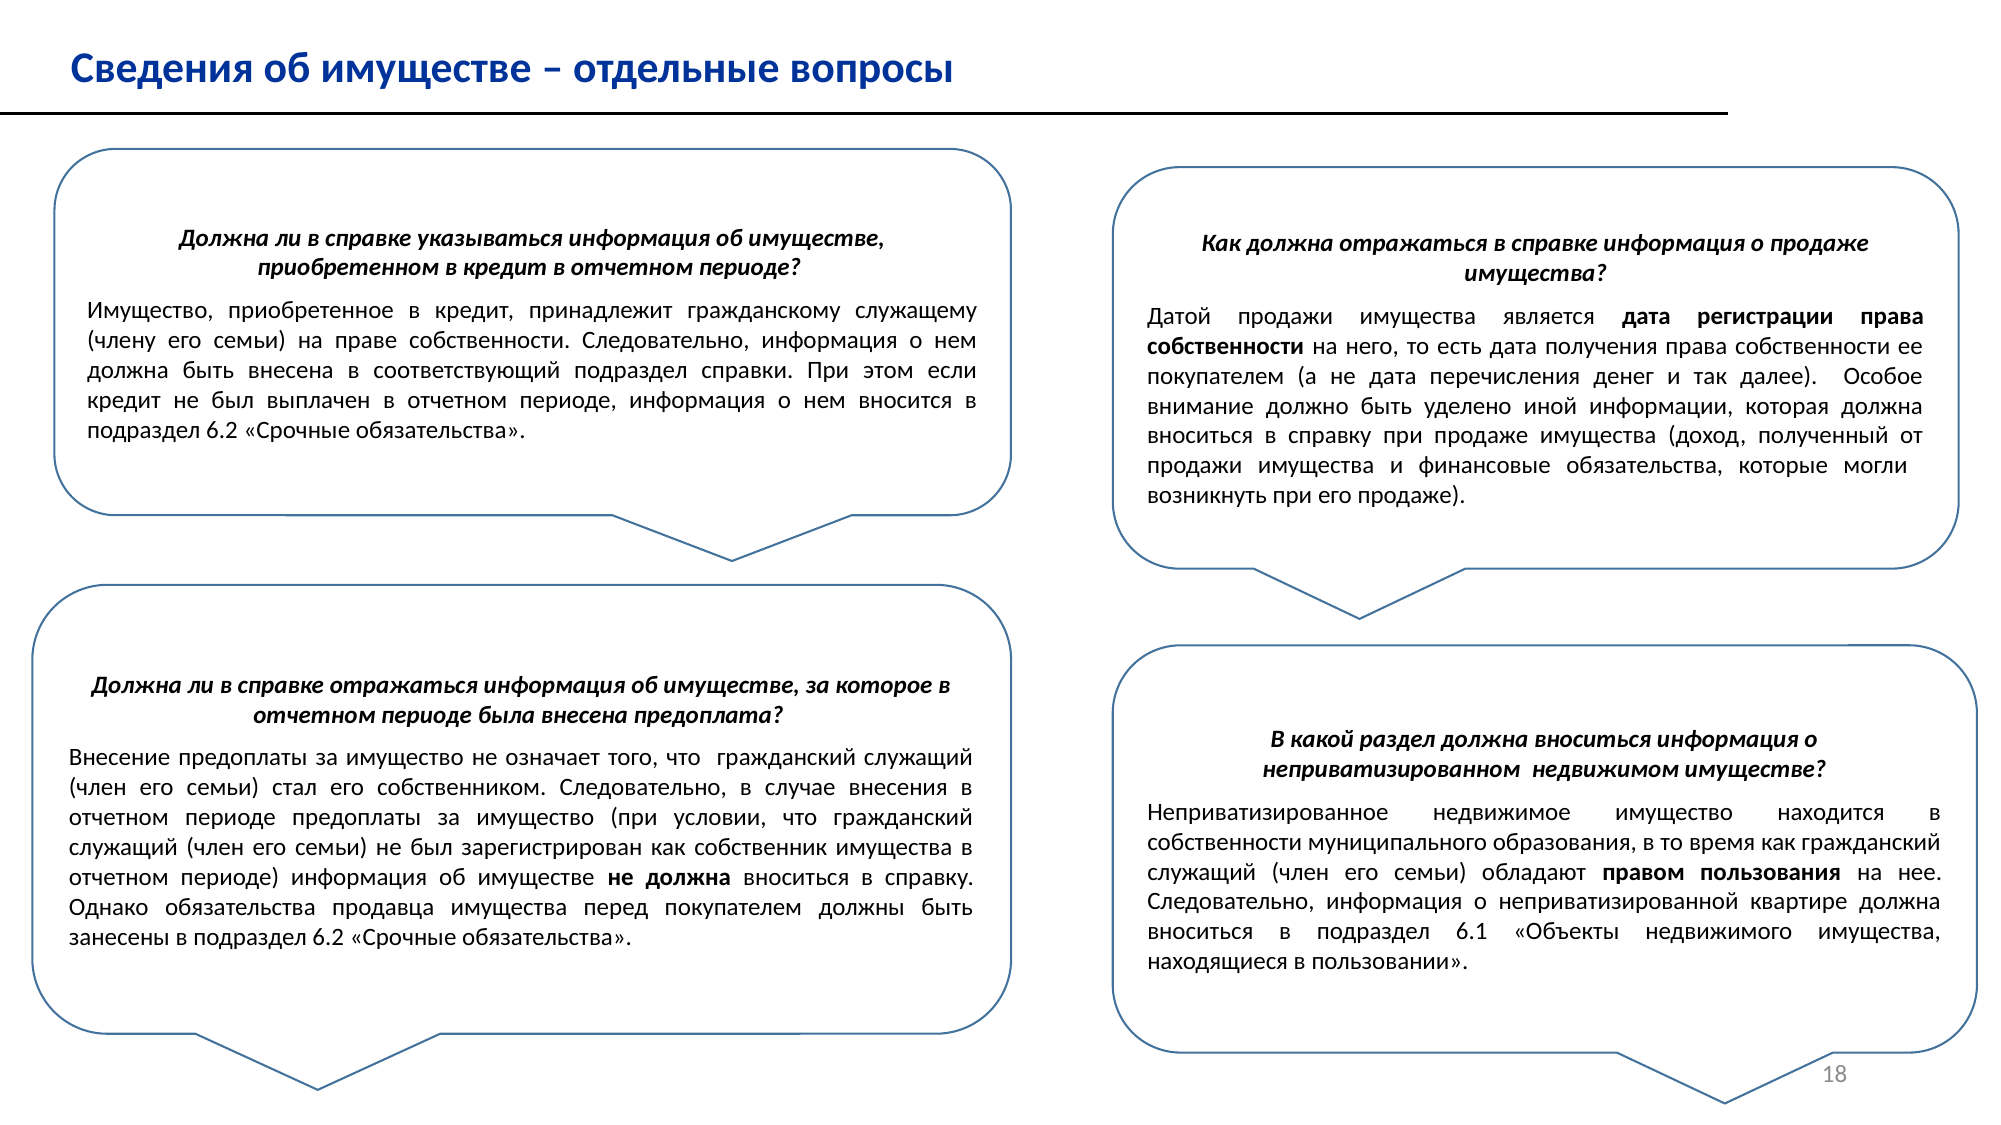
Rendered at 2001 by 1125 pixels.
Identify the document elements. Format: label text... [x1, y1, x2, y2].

slide_number 18 [1731, 1054, 1863, 1103]
text_box Сведения об имуществе – отдельные вопросы [56, 31, 971, 99]
text_box Должна ли в справке указываться информация об имуществе, приобретенном в кредит в отчетном периоде? Имущество, приобретенное в кредит, принадлежит гражданскому служащему (члену его семьи) на праве собственности. Следовательно, информация о нем должна быть внесена в соответствующий подраздел справки. При этом если кредит не был выплачен в отчетном периоде, информация о нем вносится в подраздел 6.2 «Срочные обязательства». [53, 147, 1012, 563]
slide_number 18 [1412, 1054, 1719, 1103]
text_box Как должна отражаться в справке информация о продаже имущества? Датой продажи имущества является дата регистрации права собственности на него, то есть дата получения права собственности ее покупателем (а не дата перечисления денег и так далее). Особое внимание должно быть уделено иной информации, которая должна вноситься в справку при продаже имущества (доход, полученный от продажи имущества и финансовые обязательства, которые могли возникнуть при его продаже). [1111, 166, 1960, 621]
text_box В какой раздел должна вноситься информация о неприватизированном недвижимом имуществе? Неприватизированное недвижимое имущество находится в собственности муниципального образования, в то время как гражданский служащий (член его семьи) обладают правом пользования на нее. Следовательно, информация о неприватизированной квартире должна вноситься в подраздел 6.1 «Объекты недвижимого имущества, находящиеся в пользовании». [1111, 644, 1979, 1105]
text_box Должна ли в справке отражаться информация об имуществе, за которое в отчетном периоде была внесена предоплата? Внесение предоплаты за имущество не означает того, что гражданский служащий (член его семьи) стал его собственником. Следовательно, в случае внесения в отчетном периоде предоплаты за имущество (при условии, что гражданский служащий (член его семьи) не был зарегистрирован как собственник имущества в отчетном периоде) информация об имуществе не должна вноситься в справку. Однако обязательства продавца имущества перед покупателем должны быть занесены в подраздел 6.2 «Срочные обязательства». [31, 583, 1013, 1091]
